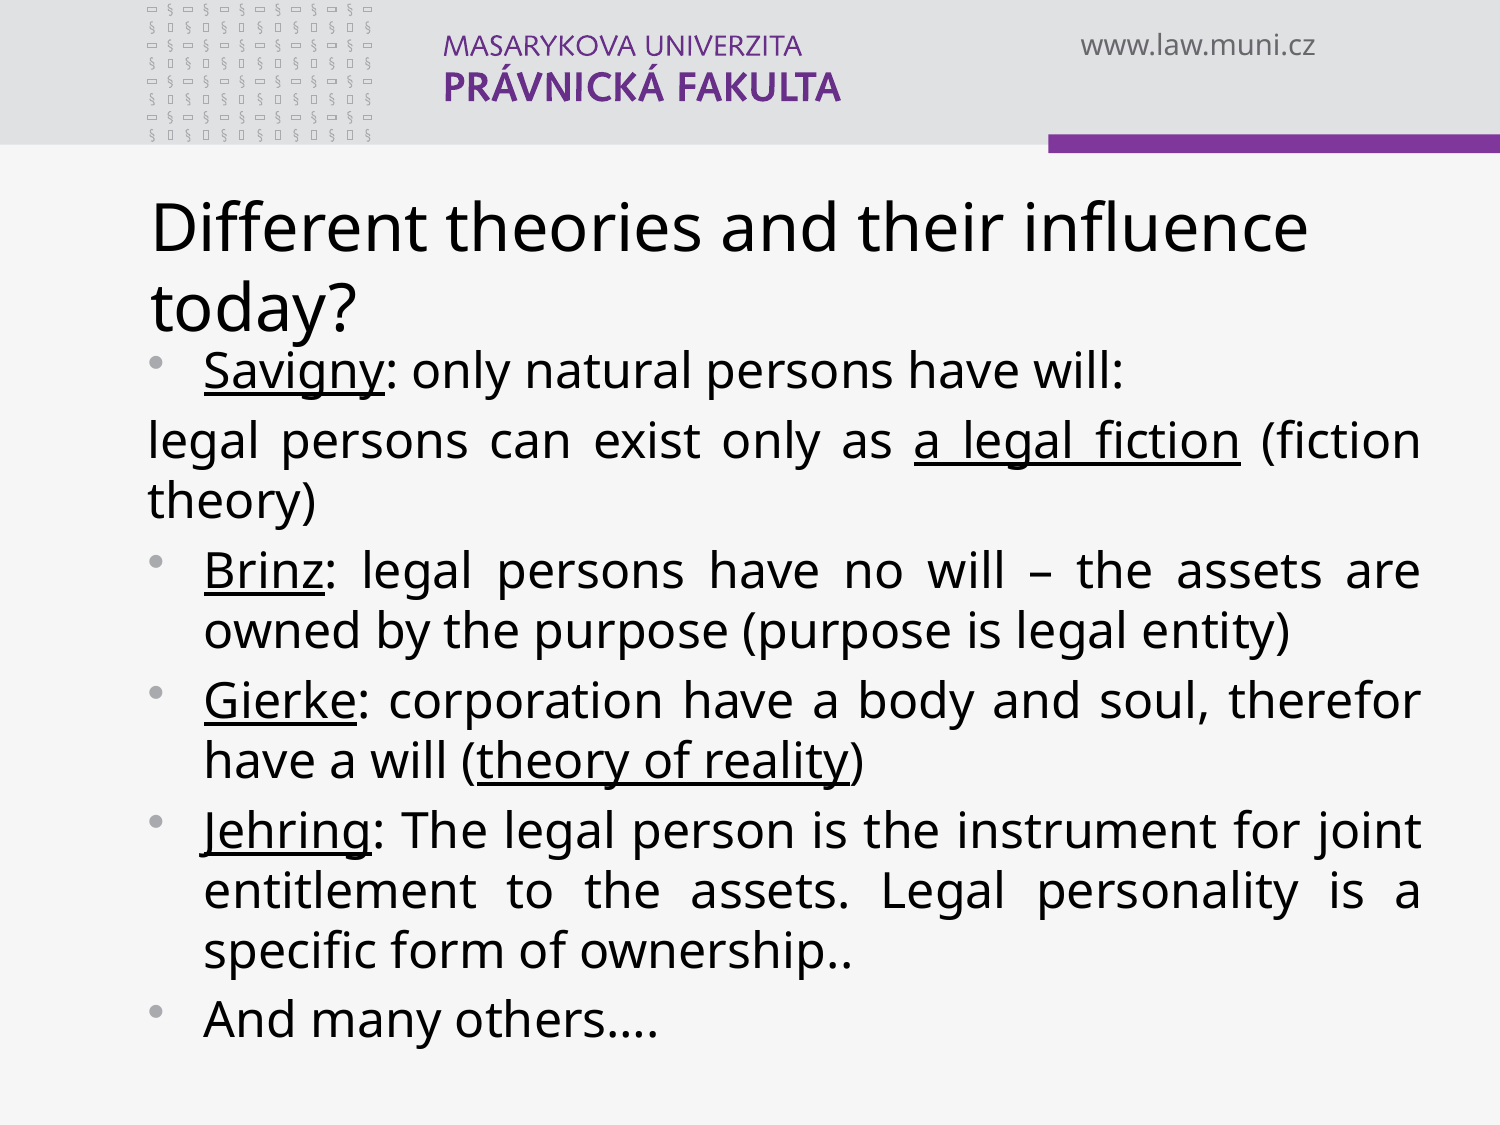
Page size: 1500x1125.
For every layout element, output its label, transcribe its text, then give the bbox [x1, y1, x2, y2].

list Savigny: only natural persons have will: legal persons can exist only as a legal fiction (fiction theory) Brinz: legal persons have no will – the assets are owned by the purpose (purpose is legal entity) Gierke: corporation have a body and soul, therefor have a will (theory of reality) Jehring: The legal person is the instrument for joint entitlement to the assets. Legal personality is a specific form of ownership.. And many others…. [147, 338, 1423, 1006]
title Different theories and their influence today? [150, 184, 1425, 268]
